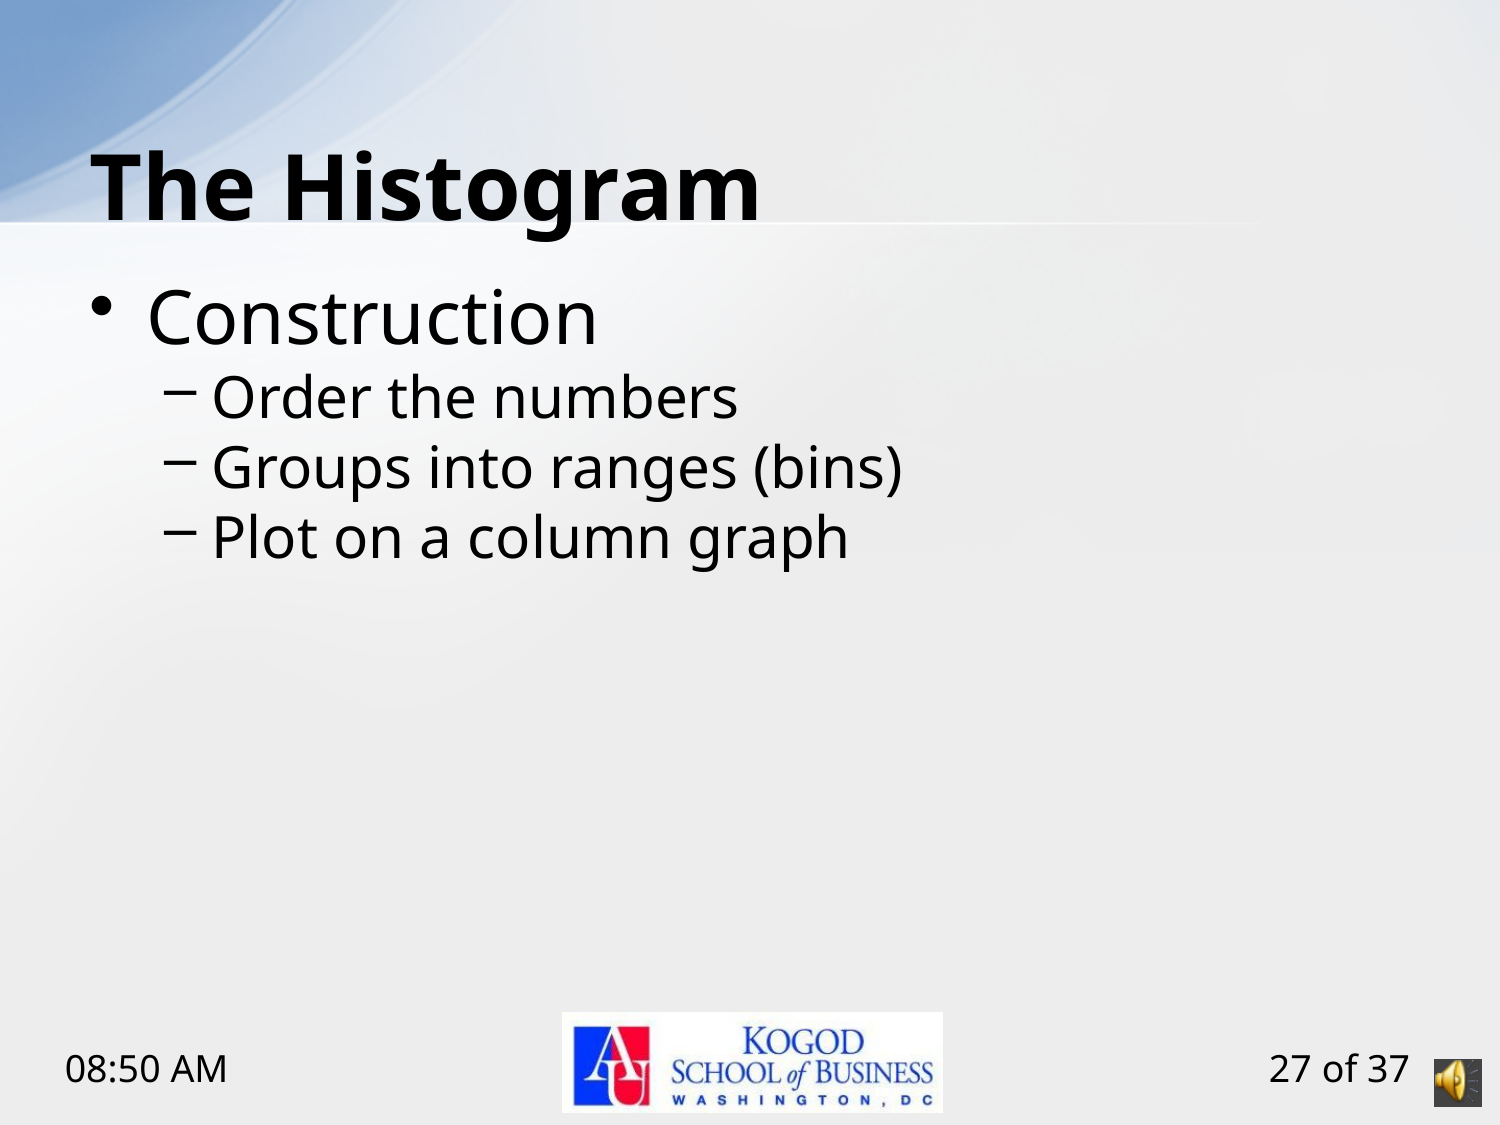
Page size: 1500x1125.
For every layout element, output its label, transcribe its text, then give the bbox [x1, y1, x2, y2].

list Construction Order the numbers Groups into ranges (bins) Plot on a column graph [75, 262, 1425, 1005]
picture [0, 0, 1500, 1125]
title The Histogram [75, 58, 1425, 247]
